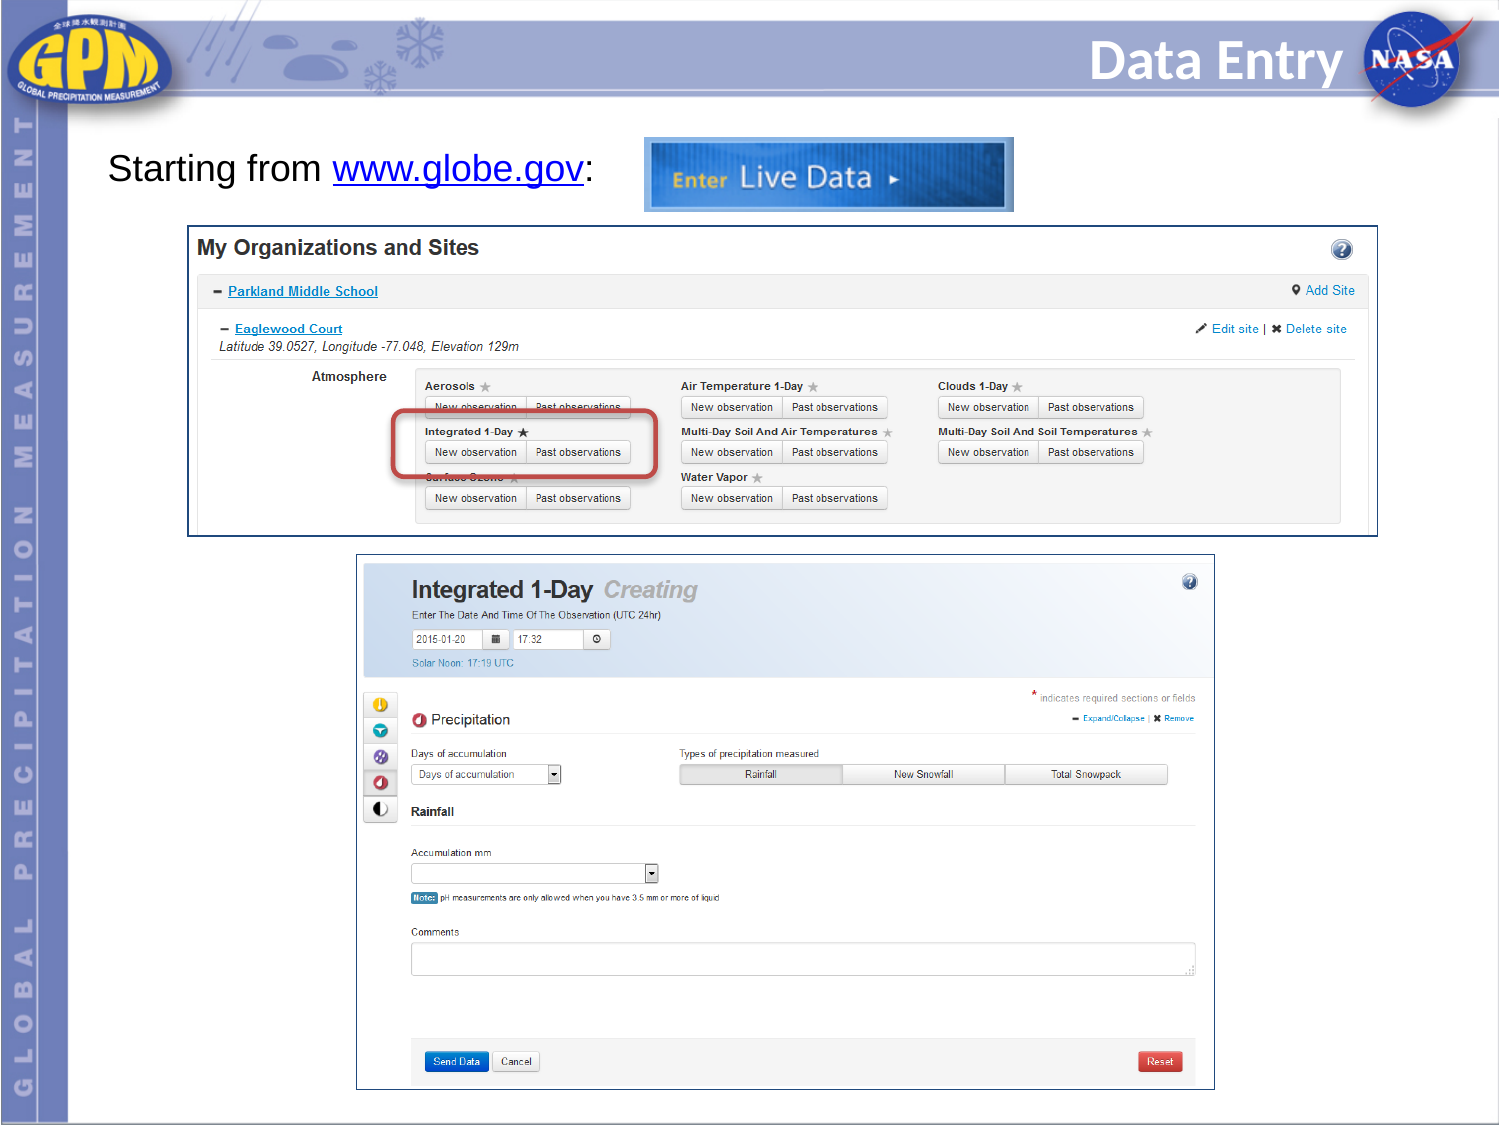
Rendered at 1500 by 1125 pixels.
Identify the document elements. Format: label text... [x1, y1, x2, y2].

picture [1, 0, 1499, 1125]
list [188, 226, 1378, 536]
text_box Starting from www.globe.gov: [92, 137, 621, 197]
title Data Entry [533, 15, 1360, 98]
